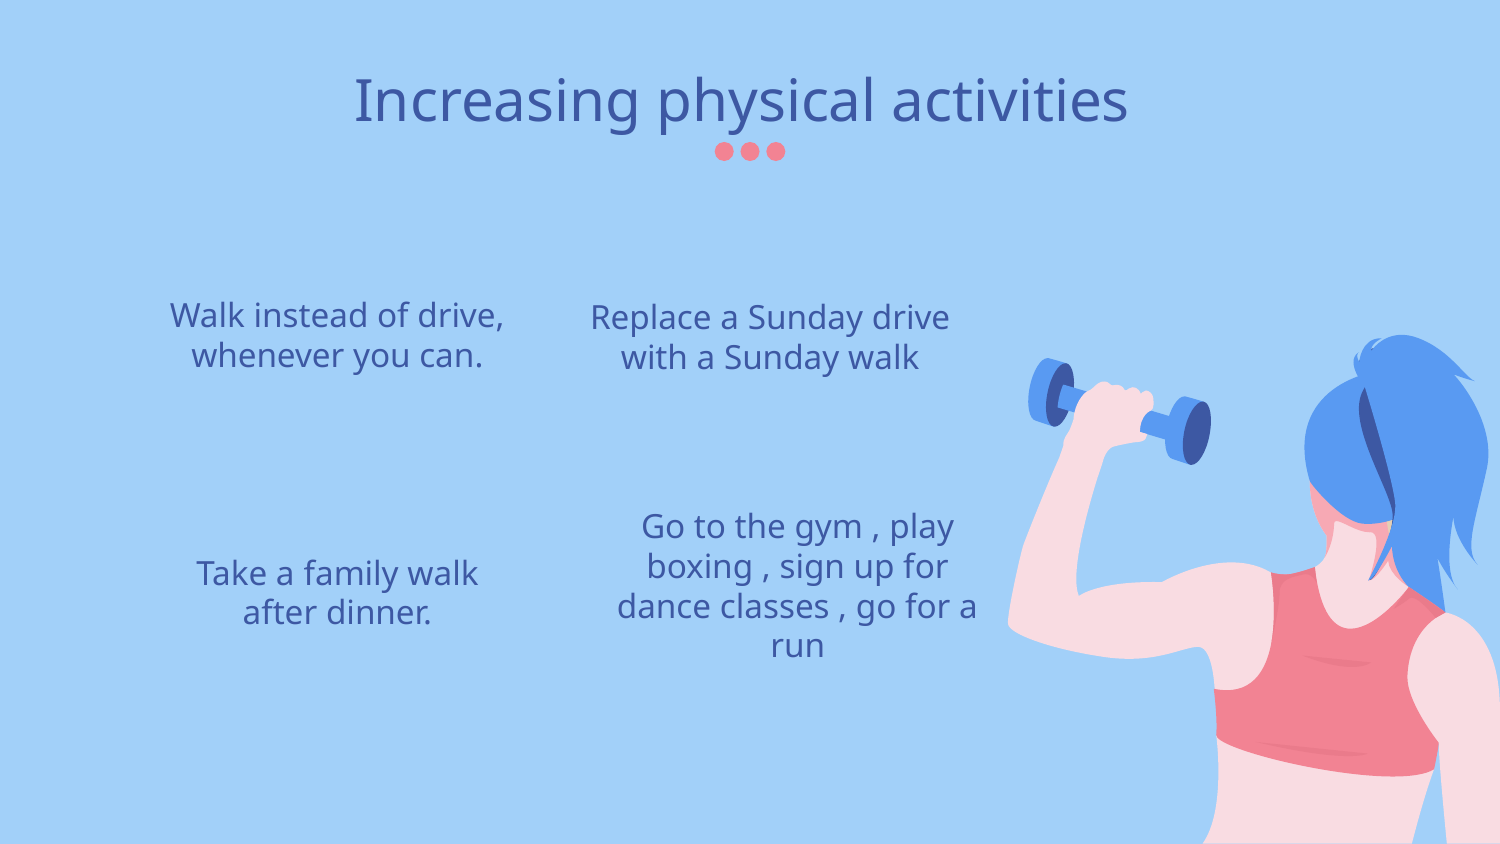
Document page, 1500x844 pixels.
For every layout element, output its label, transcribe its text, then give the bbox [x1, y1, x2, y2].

subtitle Take a family walk after dinner. [141, 532, 534, 687]
subtitle Go to the gym , play boxing , sign up for dance classes , go for a run [601, 525, 994, 680]
subtitle Replace a Sunday drive with a Sunday walk [574, 236, 967, 391]
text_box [1006, 334, 1500, 844]
title Increasing physical activities [0, 48, 1500, 142]
subtitle Walk instead of drive, whenever you can. [141, 275, 534, 430]
